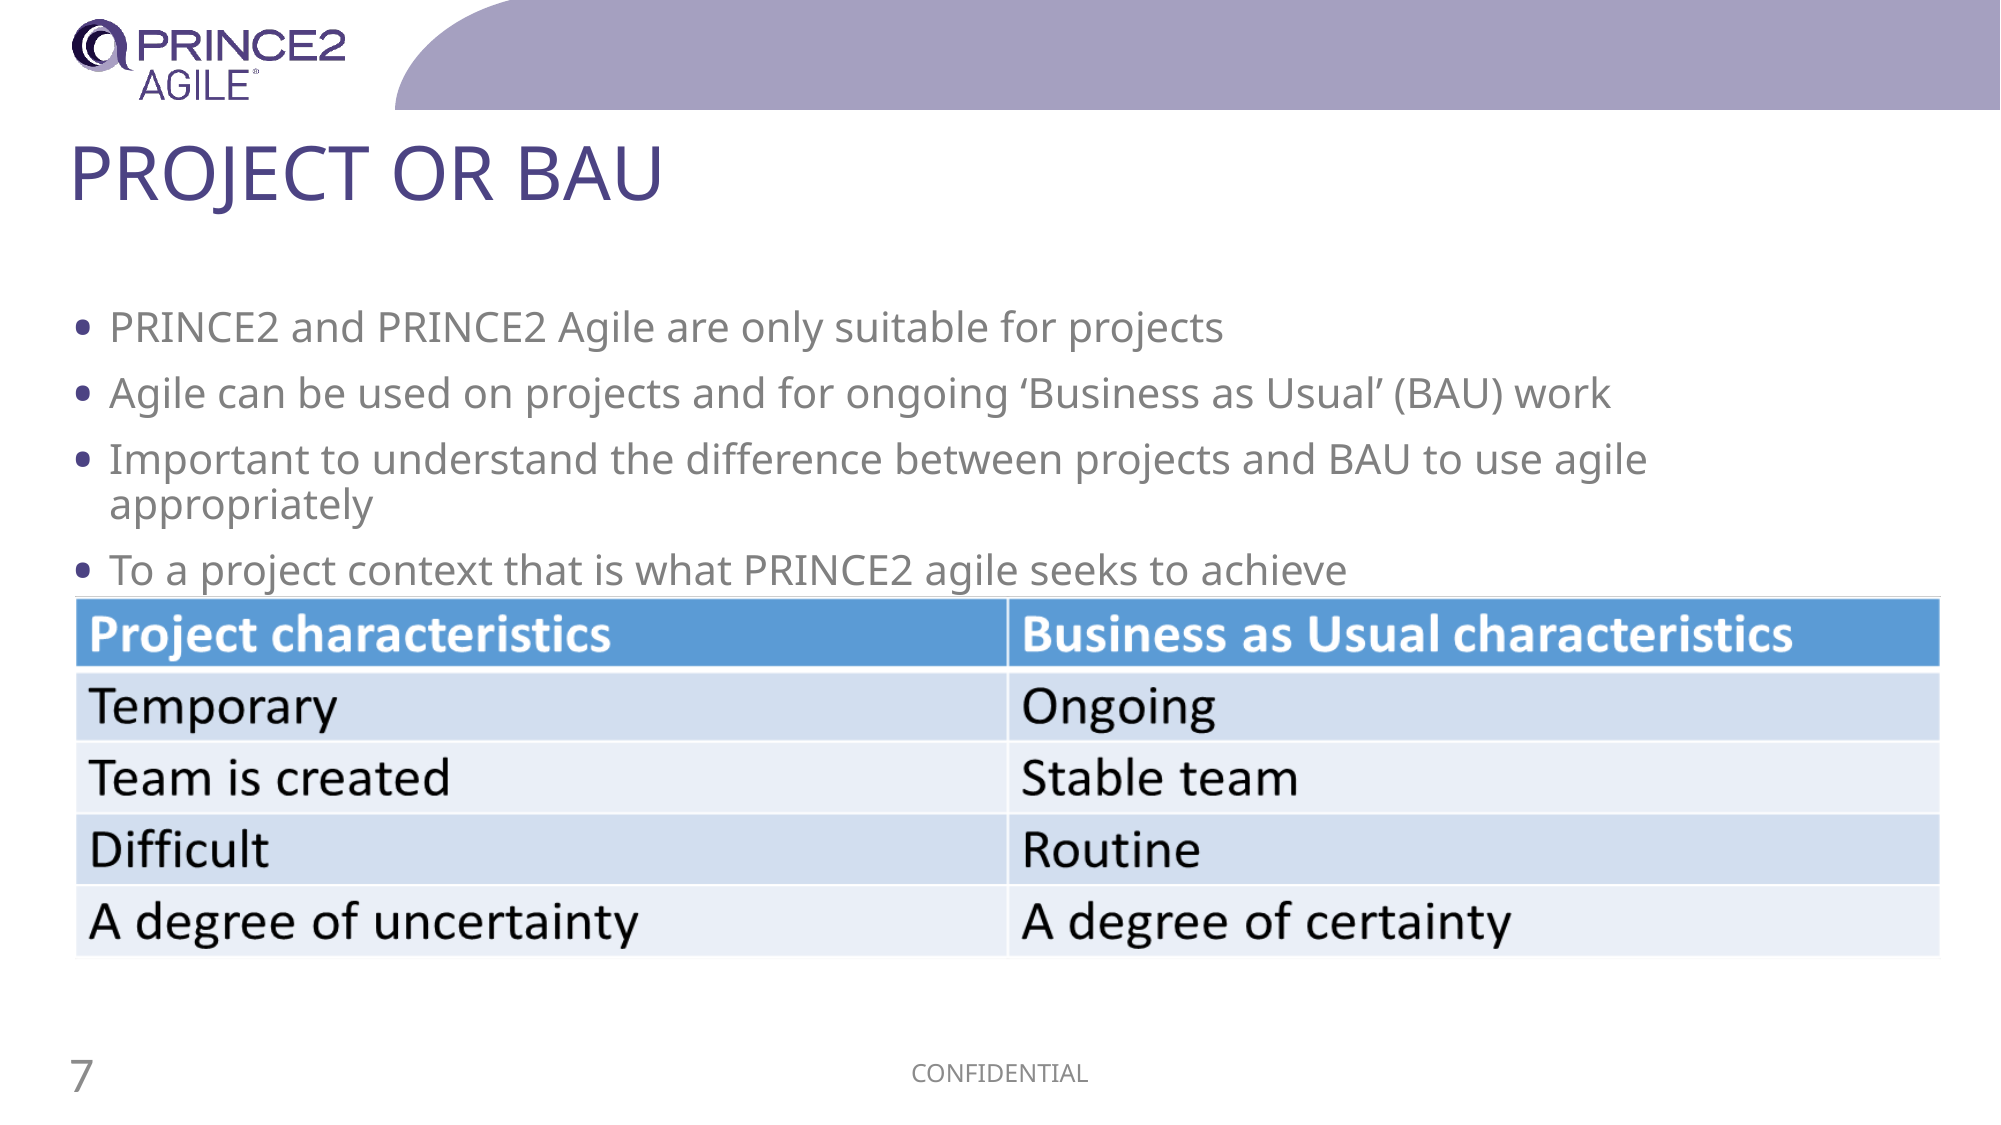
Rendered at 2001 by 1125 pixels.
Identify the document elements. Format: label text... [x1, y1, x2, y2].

title Project or BAU [53, 67, 1779, 285]
list PRINCE2 and PRINCE2 Agile are only suitable for projects Agile can be used on projects and for ongoing ‘Business as Usual’ (BAU) work Important to understand the difference between projects and BAU to use agile appropriately To a project context that is what PRINCE2 agile seeks to achieve [56, 299, 1902, 558]
picture [72, 19, 345, 67]
slide_number 7 [53, 1042, 504, 1103]
picture [74, 582, 1941, 987]
footer CONFIDENTIAL [662, 1042, 1338, 1103]
